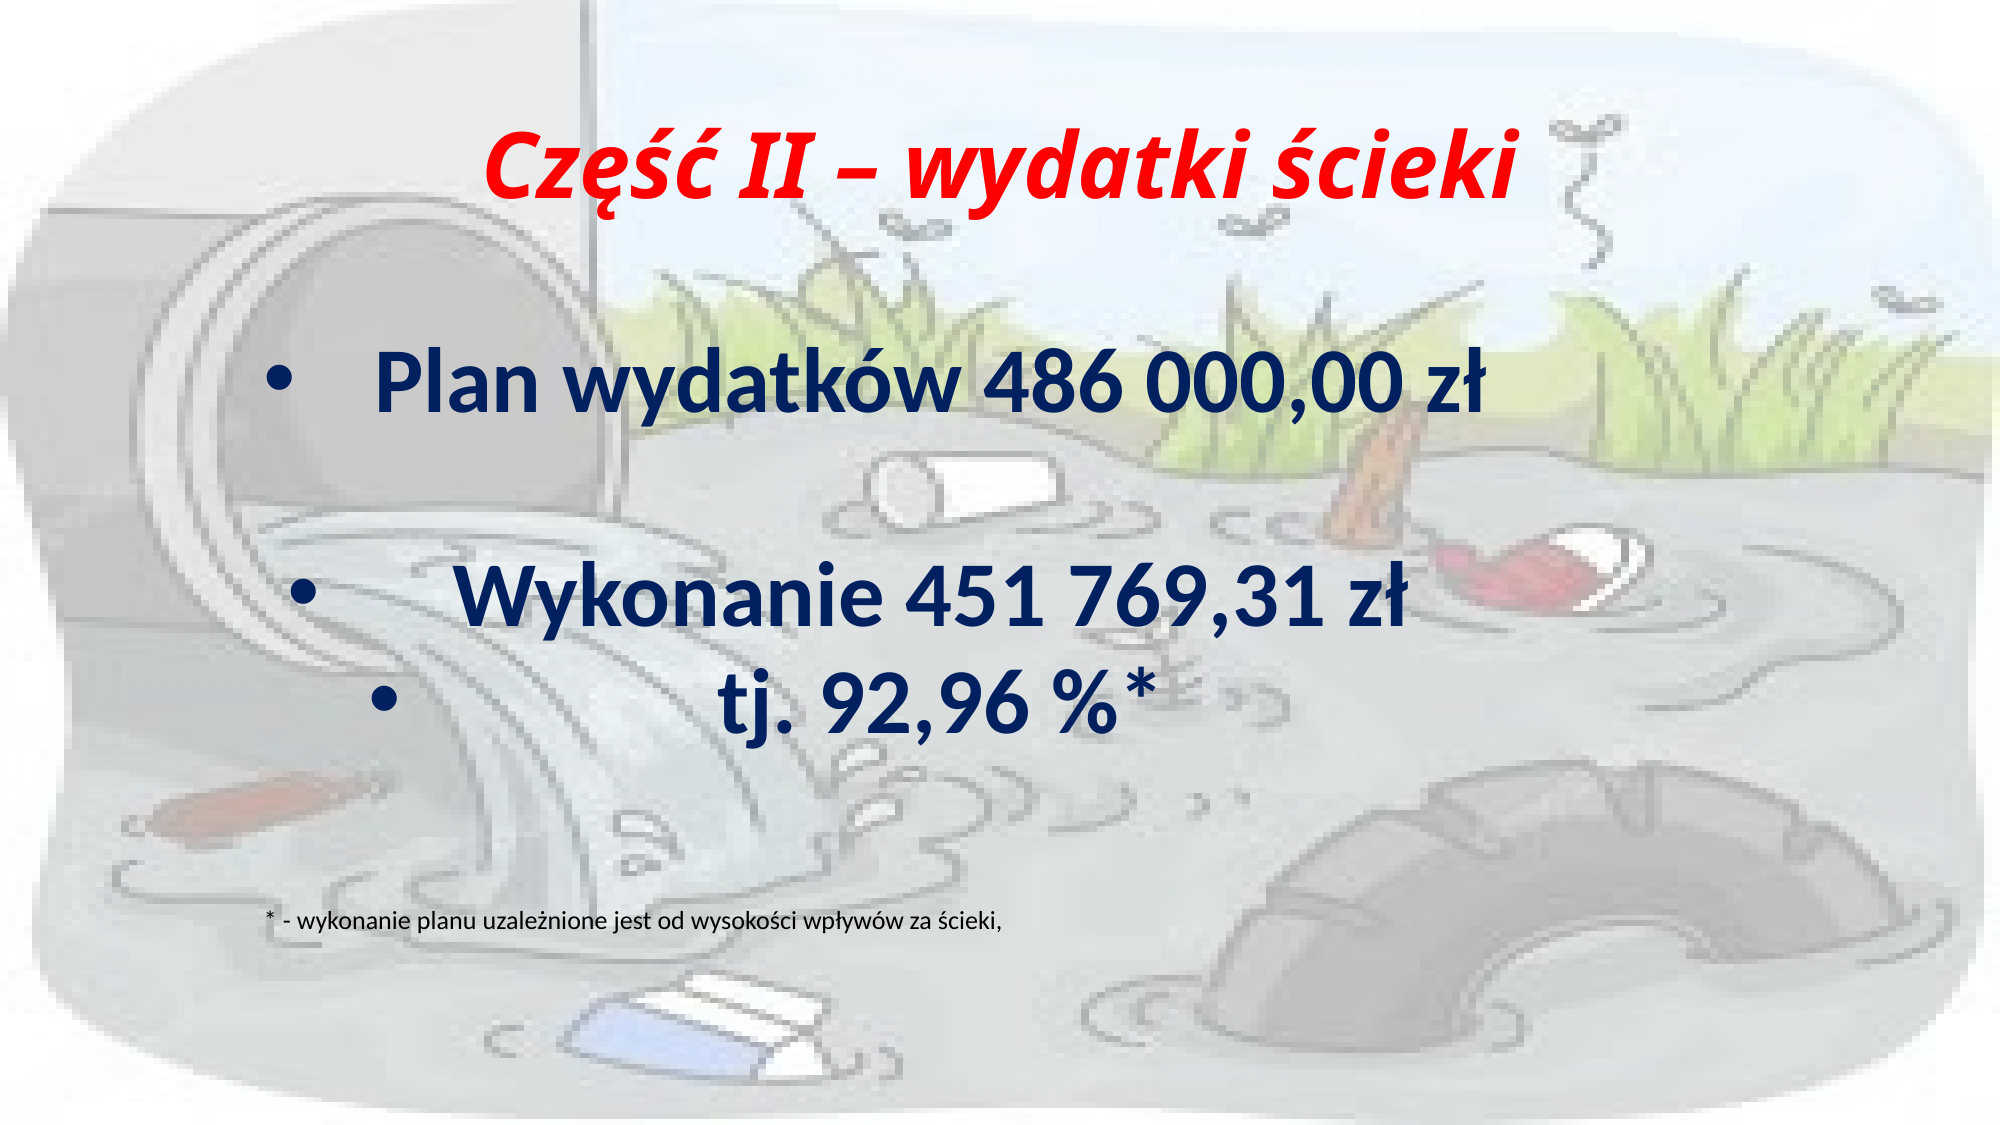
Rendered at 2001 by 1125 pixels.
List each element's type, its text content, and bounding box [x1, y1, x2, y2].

list Plan wydatków 486 000,00 zł Wykonanie 451 769,31 zł tj. 92,96 %* * - wykonanie planu uzależnione jest od wysokości wpływów za ścieki, [248, 248, 1575, 964]
title Część II – wydatki ścieki [137, 59, 1863, 278]
